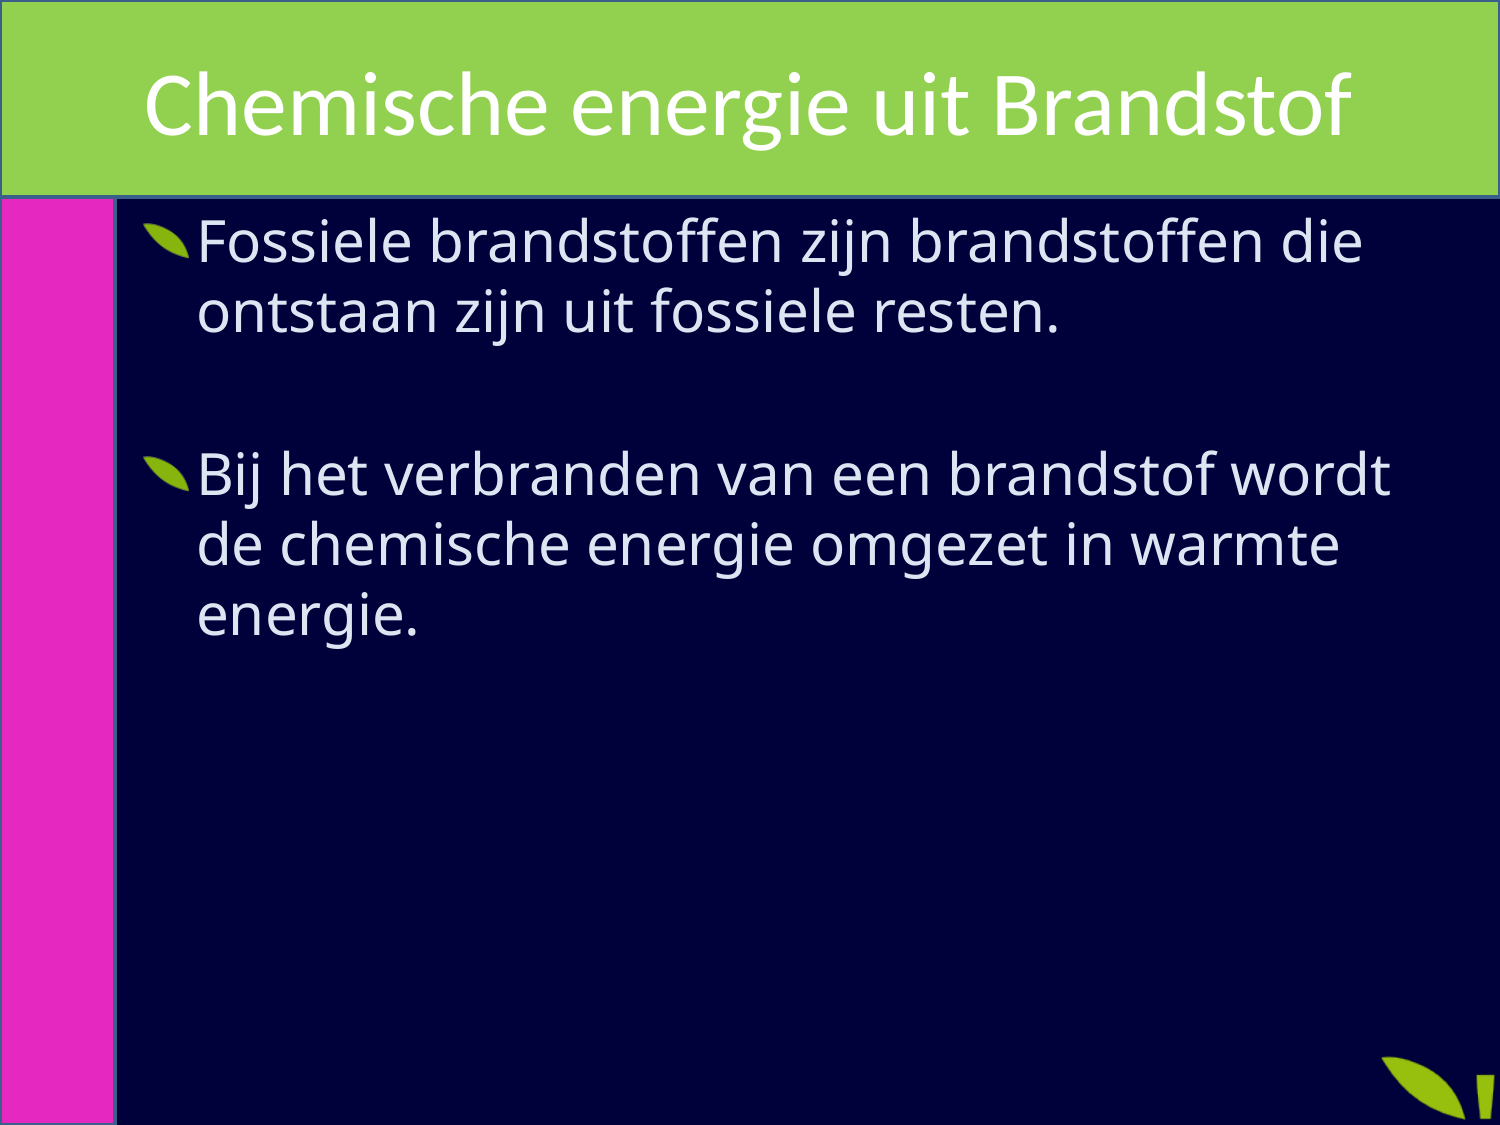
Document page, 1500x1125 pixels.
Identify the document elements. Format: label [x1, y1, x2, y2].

text_box [0, 0, 1500, 1125]
